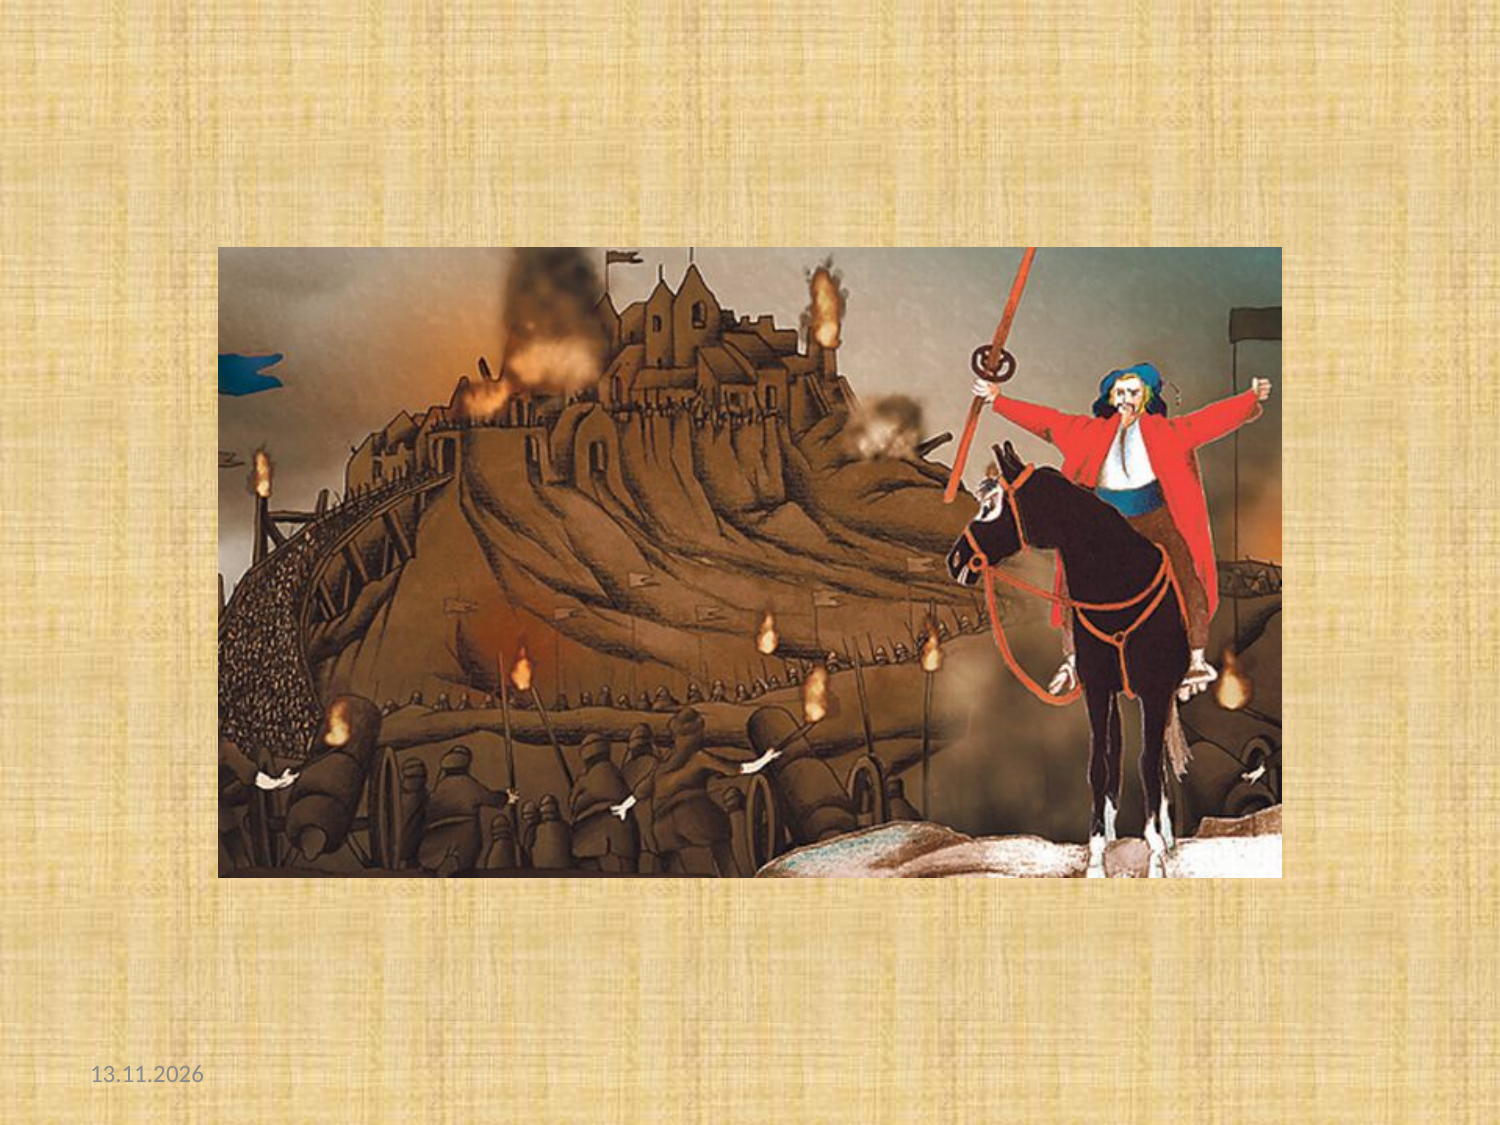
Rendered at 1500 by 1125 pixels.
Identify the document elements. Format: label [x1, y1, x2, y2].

slide_number [75, 1042, 425, 1103]
picture [0, 0, 1500, 1125]
